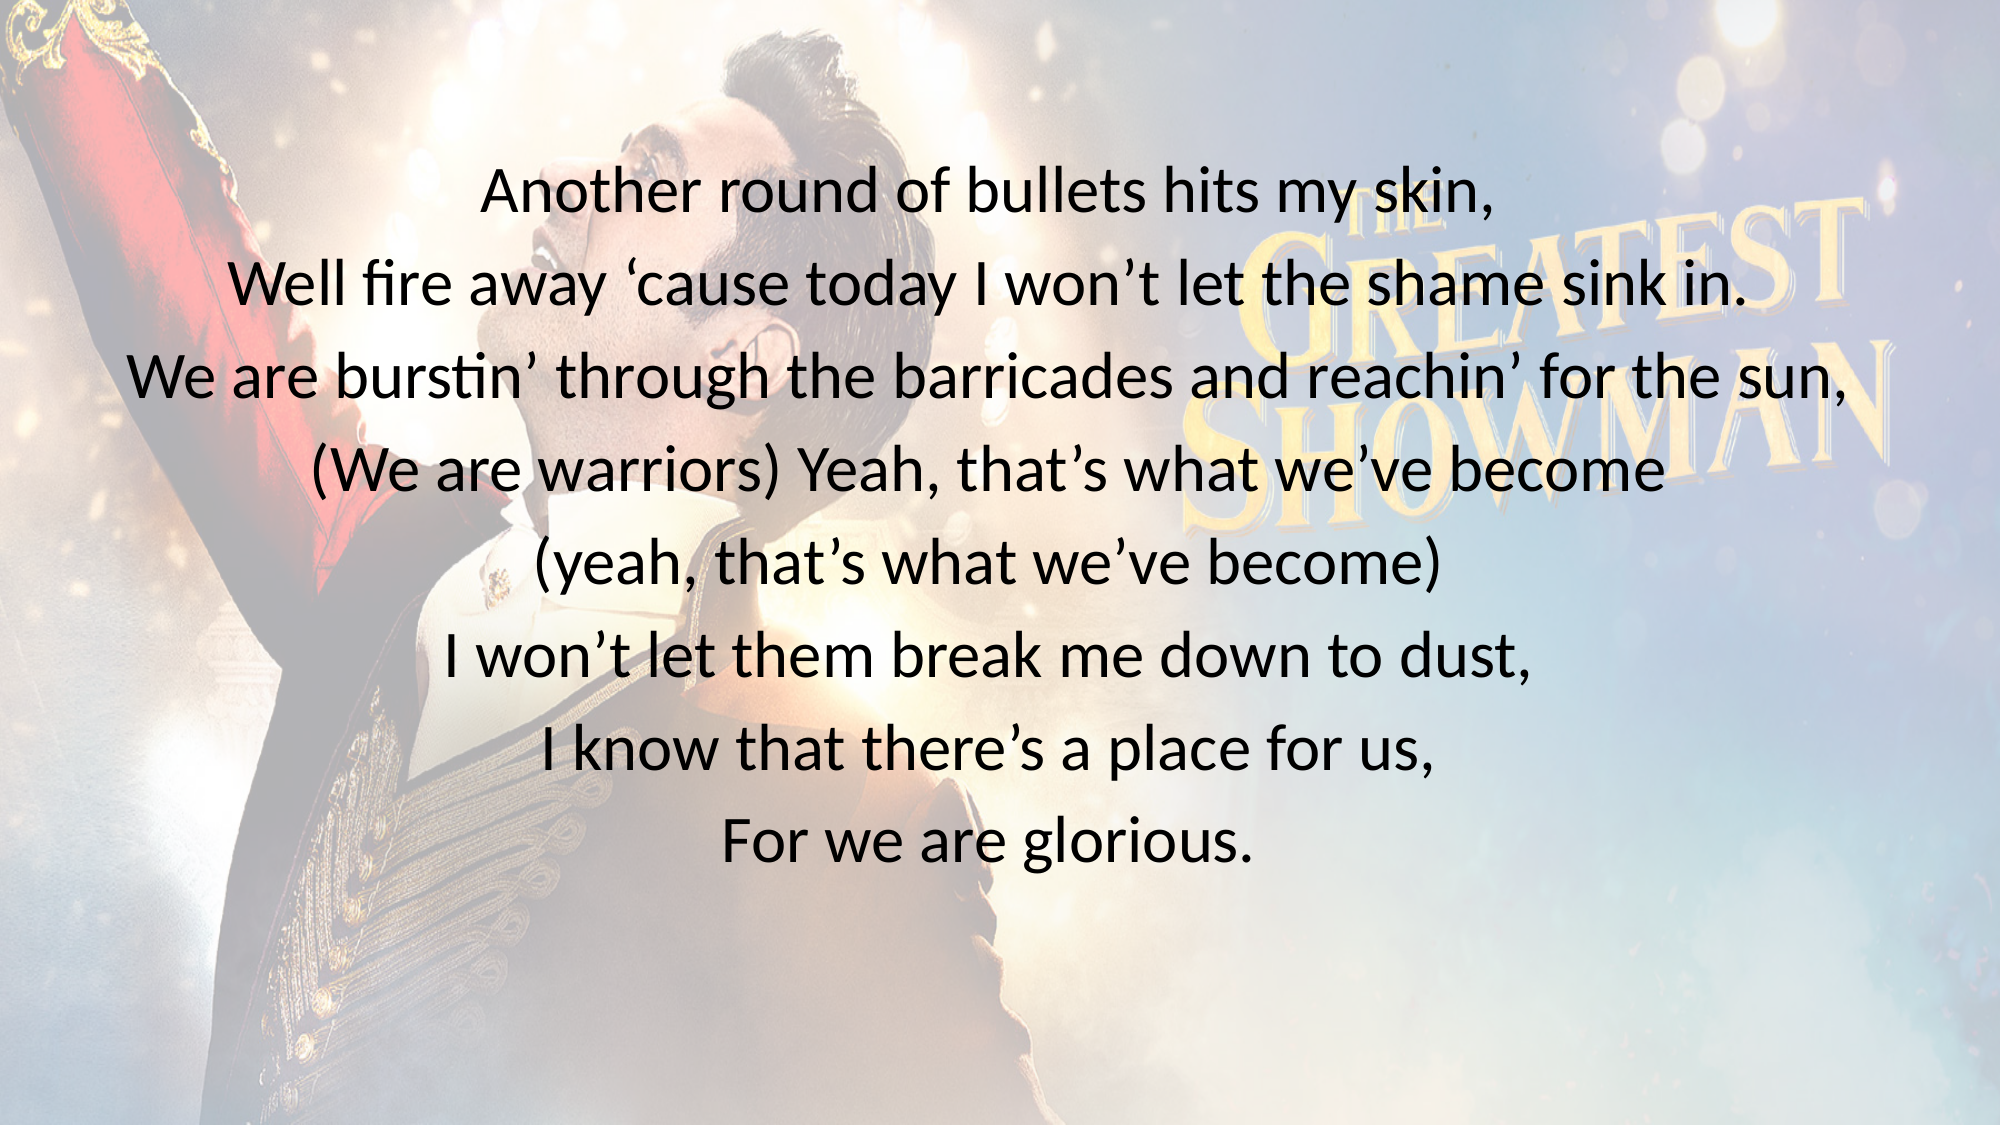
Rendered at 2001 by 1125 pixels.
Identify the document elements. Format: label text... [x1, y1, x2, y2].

list Another round of bullets hits my skin, Well fire away ‘cause today I won’t let the shame sink in. We are burstin’ through the barricades and reachin’ for the sun, (We are warriors) Yeah, that’s what we’ve become (yeah, that’s what we’ve become) I won’t let them break me down to dust, I know that there’s a place for us, For we are glorious. [86, 46, 1891, 1067]
